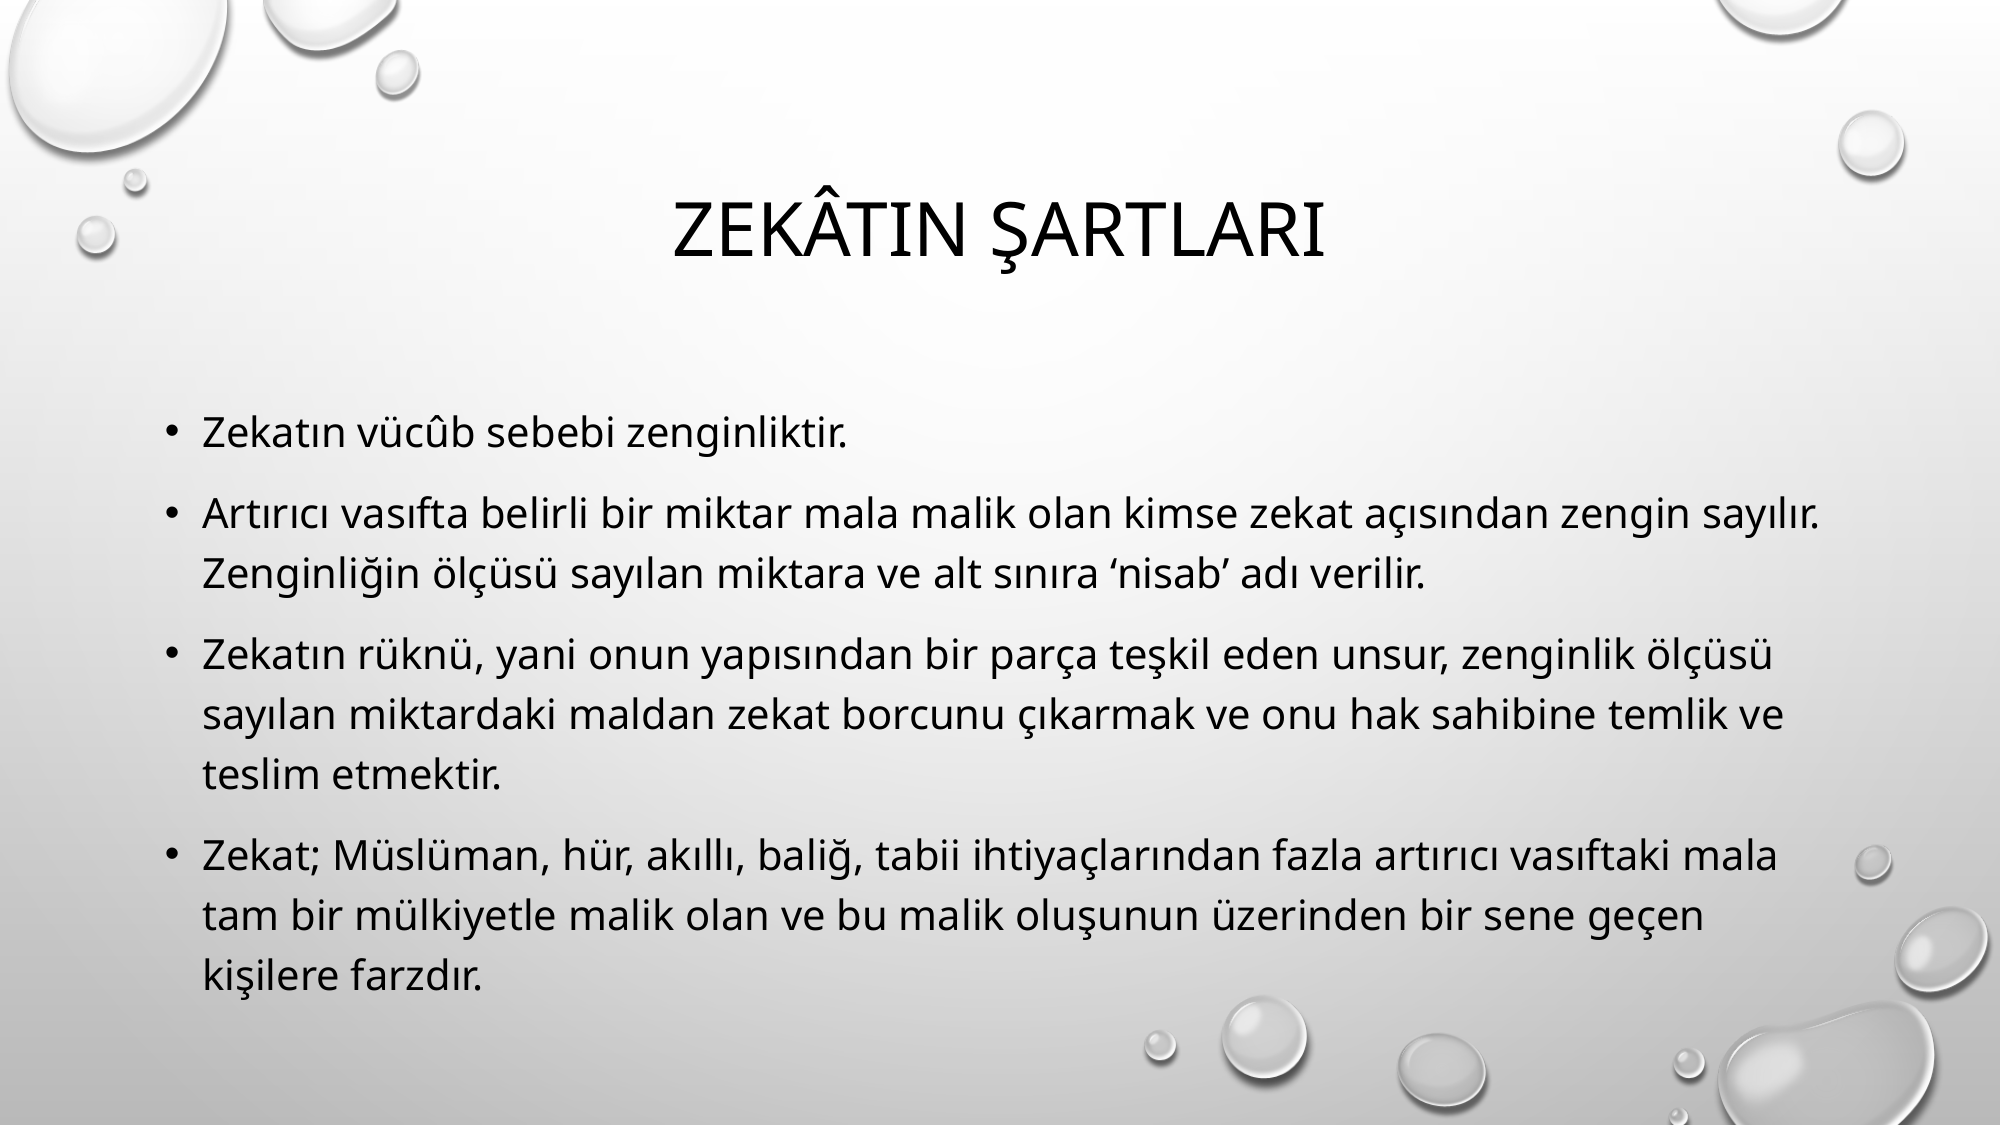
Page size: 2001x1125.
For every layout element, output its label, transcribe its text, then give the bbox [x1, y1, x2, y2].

picture [0, 0, 2000, 1125]
title ZEKÂTIN ŞARTLARI [149, 101, 1851, 364]
list Zekatın vücûb sebebi zenginliktir. Artırıcı vasıfta belirli bir miktar mala malik olan kimse zekat açısından zengin sayılır. Zenginliğin ölçüsü sayılan miktara ve alt sınıra ‘nisab’ adı verilir. Zekatın rüknü, yani onun yapısından bir parça teşkil eden unsur, zenginlik ölçüsü sayılan miktardaki maldan zekat borcunu çıkarmak ve onu hak sahibine temlik ve teslim etmektir. Zekat; Müslüman, hür, akıllı, baliğ, tabii ihtiyaçlarından fazla artırıcı vasıftaki mala tam bir mülkiyetle malik olan ve bu malik oluşunun üzerinden bir sene geçen kişilere farzdır. [149, 388, 1850, 950]
